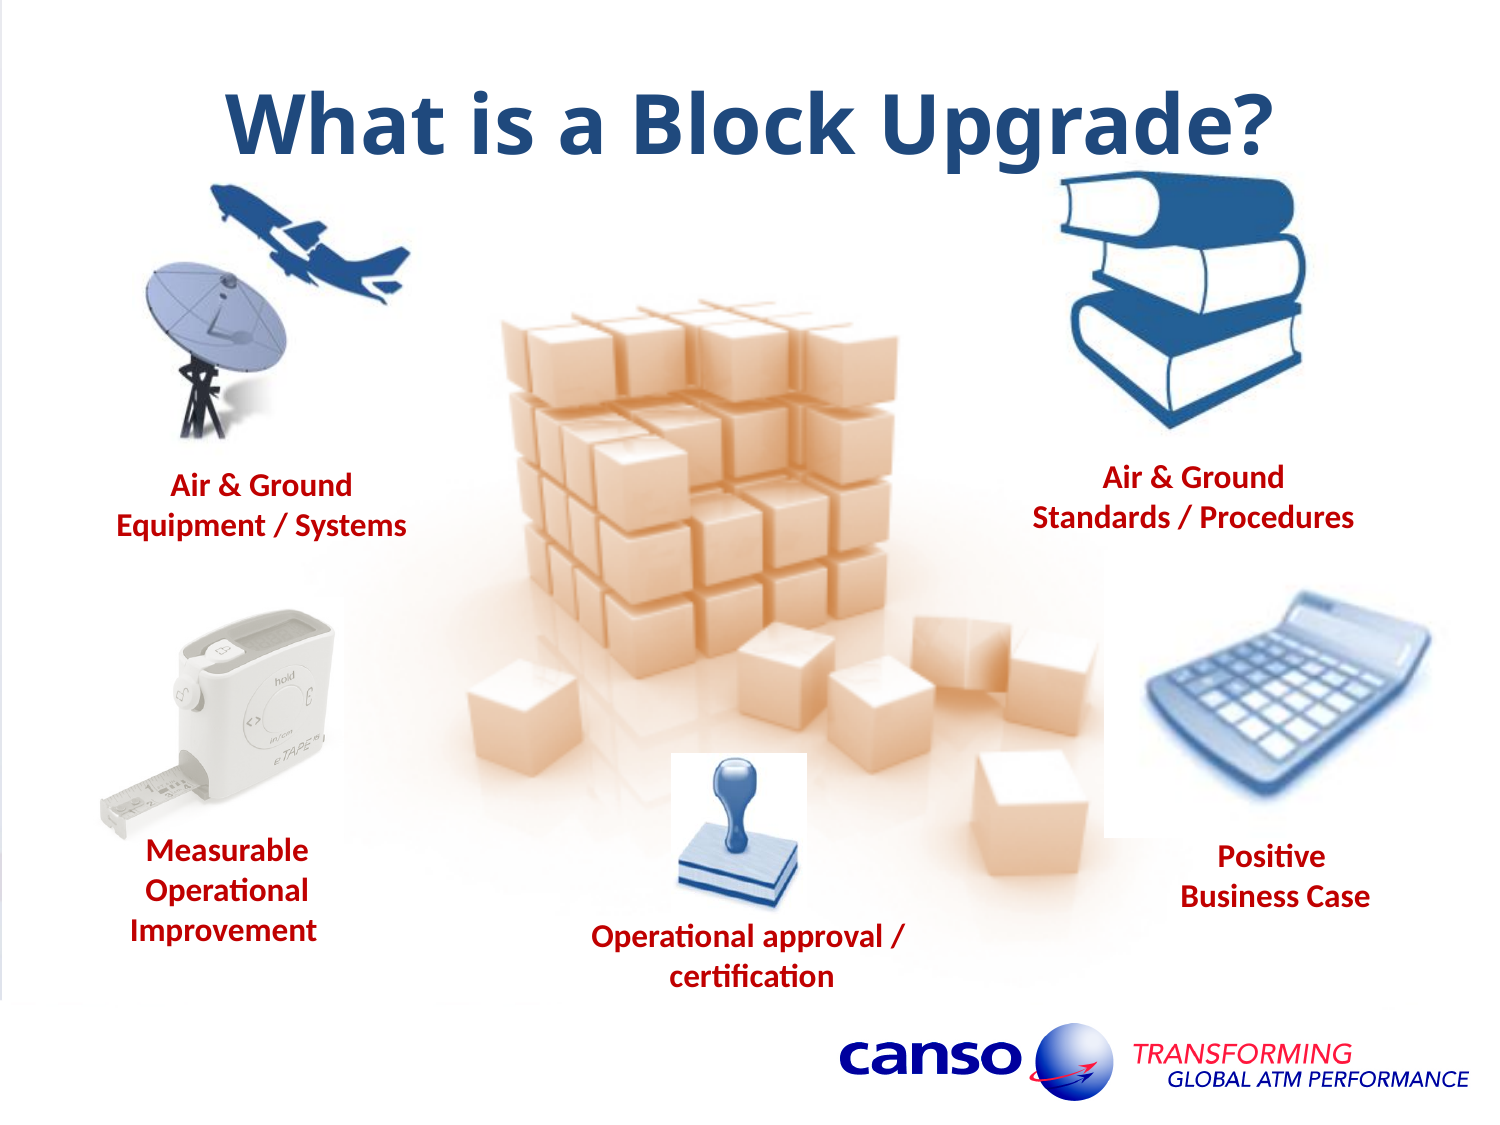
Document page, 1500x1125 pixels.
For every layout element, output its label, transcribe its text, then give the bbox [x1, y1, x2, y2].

title What is a Block Upgrade? [112, 20, 1388, 210]
picture [262, 212, 1296, 988]
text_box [1104, 550, 1455, 923]
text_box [64, 597, 391, 999]
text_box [977, 148, 1411, 544]
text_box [64, 160, 460, 553]
picture [0, 0, 1500, 1125]
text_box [541, 753, 956, 1004]
